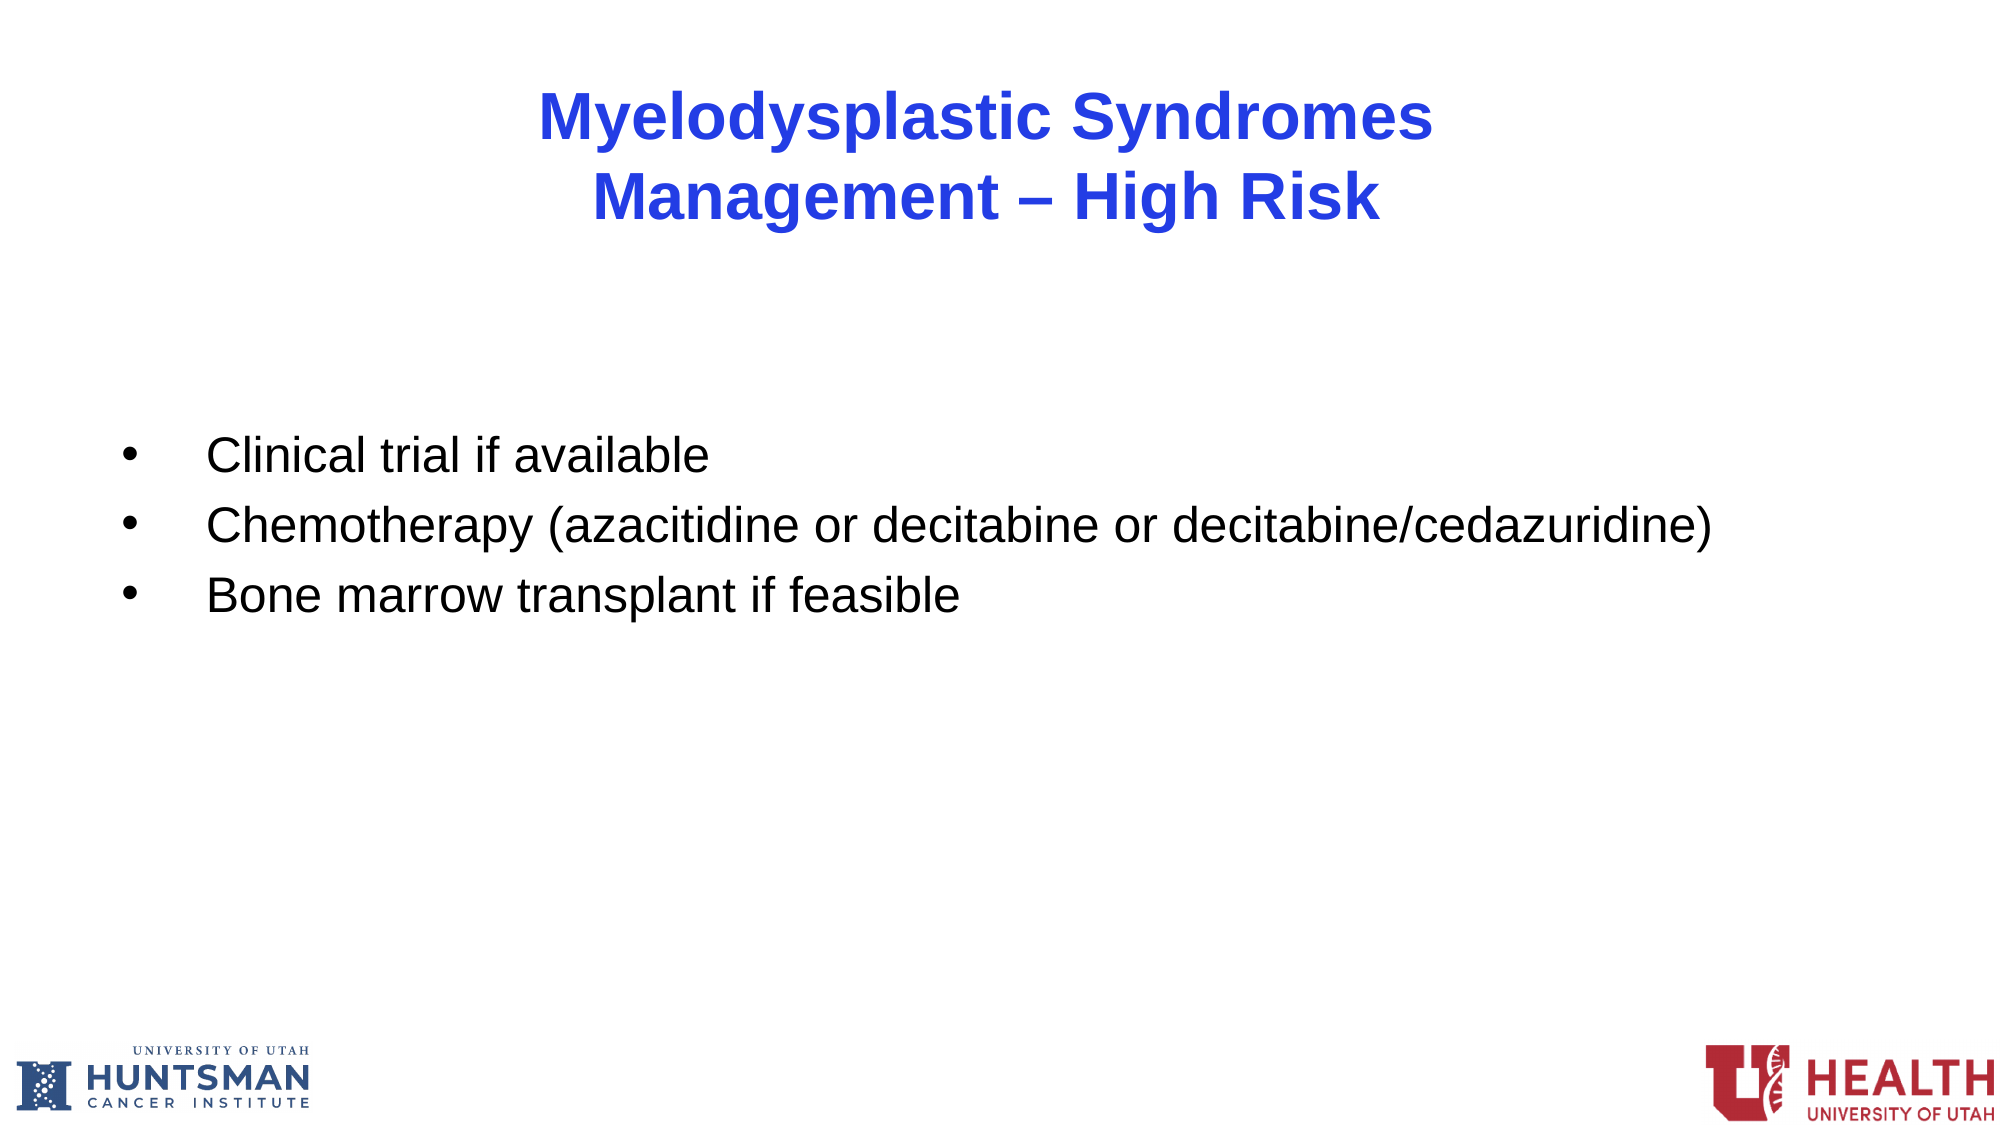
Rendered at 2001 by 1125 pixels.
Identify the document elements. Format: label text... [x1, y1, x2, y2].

picture [14, 1041, 313, 1113]
text_box Myelodysplastic Syndromes Management – High Risk [349, 77, 1625, 228]
text_box Clinical trial if available Chemotherapy (azacitidine or decitabine or decitabine/cedazuridine) Bone marrow transplant if feasible [106, 415, 1905, 668]
picture [1701, 1039, 2000, 1125]
